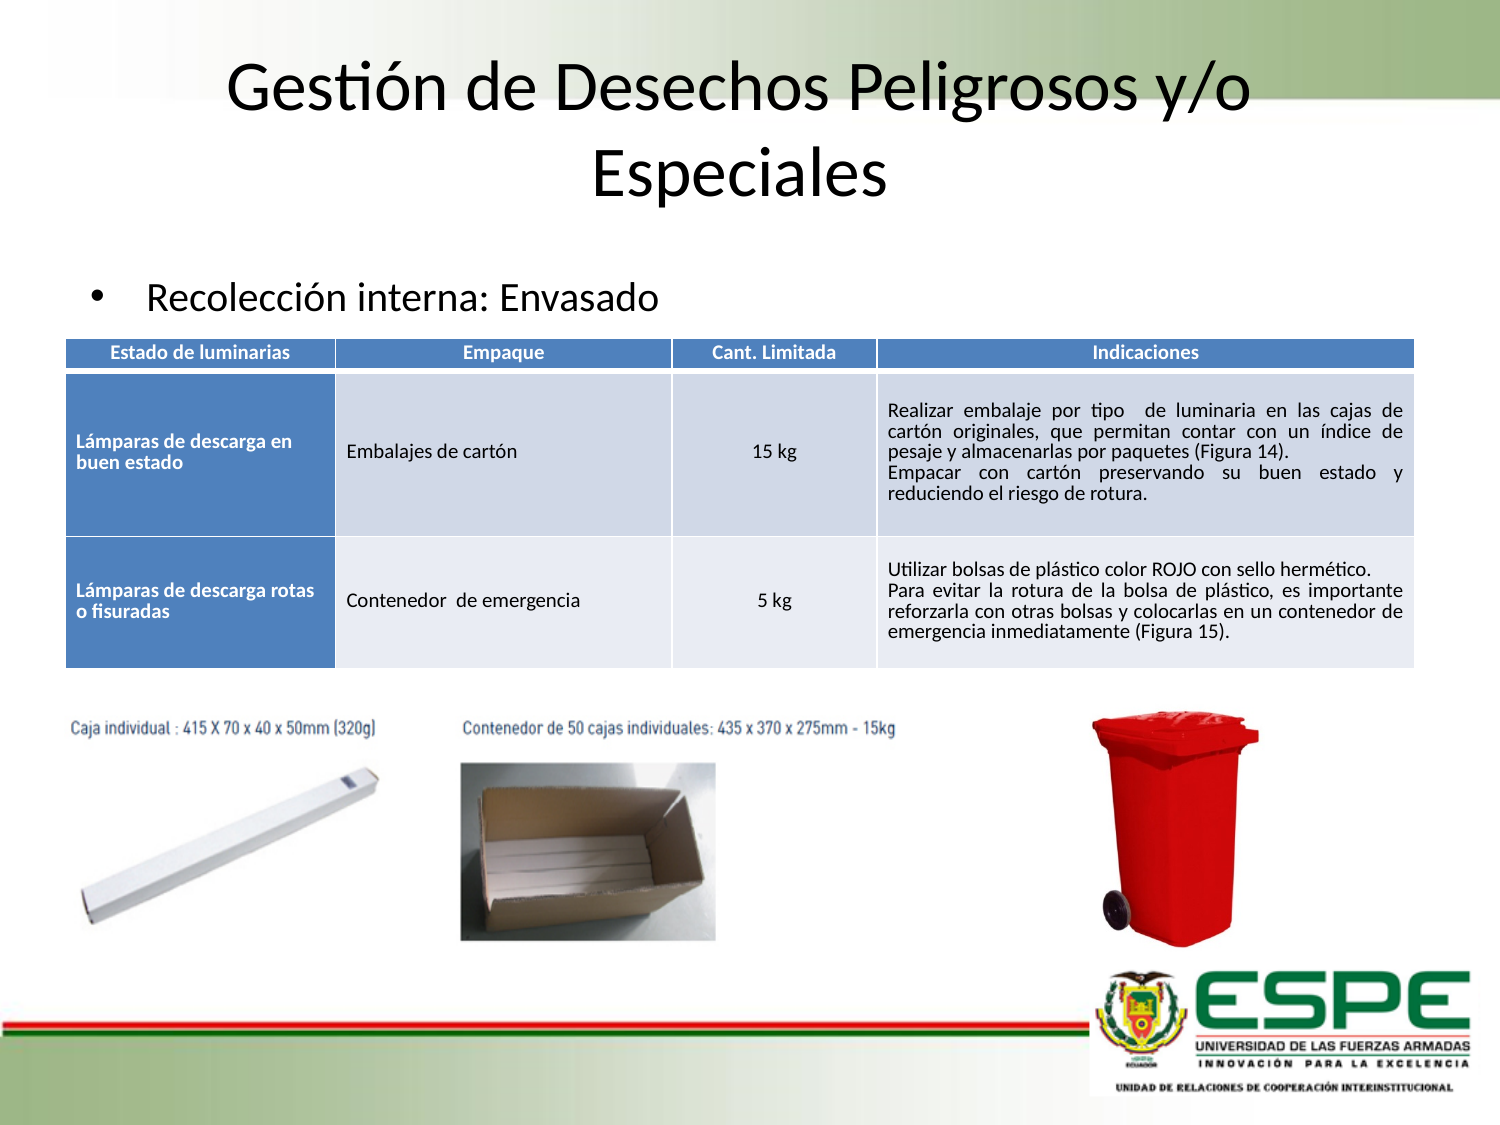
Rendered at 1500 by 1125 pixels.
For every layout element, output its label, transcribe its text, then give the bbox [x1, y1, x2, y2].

table_cell Contenedor de emergencia [336, 537, 671, 668]
picture [0, 0, 1500, 1125]
table_cell Utilizar bolsas de plástico color ROJO con sello hermético. Para evitar la rotura de la bolsa de plástico, es importante reforzarla con otras bolsas y colocarlas en un contenedor de emergencia inmediatamente (Figura 15). [878, 537, 1414, 668]
table_header Indicaciones [878, 339, 1414, 368]
table_cell Embalajes de cartón [336, 374, 671, 536]
table_header Estado de luminarias [66, 339, 335, 368]
title Gestión de Desechos Peligrosos y/o Especiales [64, 30, 1415, 219]
table_cell Lámparas de descarga rotas o fisuradas [66, 537, 335, 668]
list Recolección interna: Envasado [75, 262, 1425, 1005]
table_header Empaque [336, 339, 671, 368]
table_cell Lámparas de descarga en buen estado [66, 374, 335, 536]
table_cell 5 kg [673, 537, 876, 668]
table_cell 15 kg [673, 374, 876, 536]
table_cell Realizar embalaje por tipo de luminaria en las cajas de cartón originales, que permitan contar con un índice de pesaje y almacenarlas por paquetes (Figura 14). Empacar con cartón preservando su buen estado y reduciendo el riesgo de rotura. [878, 374, 1414, 536]
table_header Cant. Limitada [673, 339, 876, 368]
